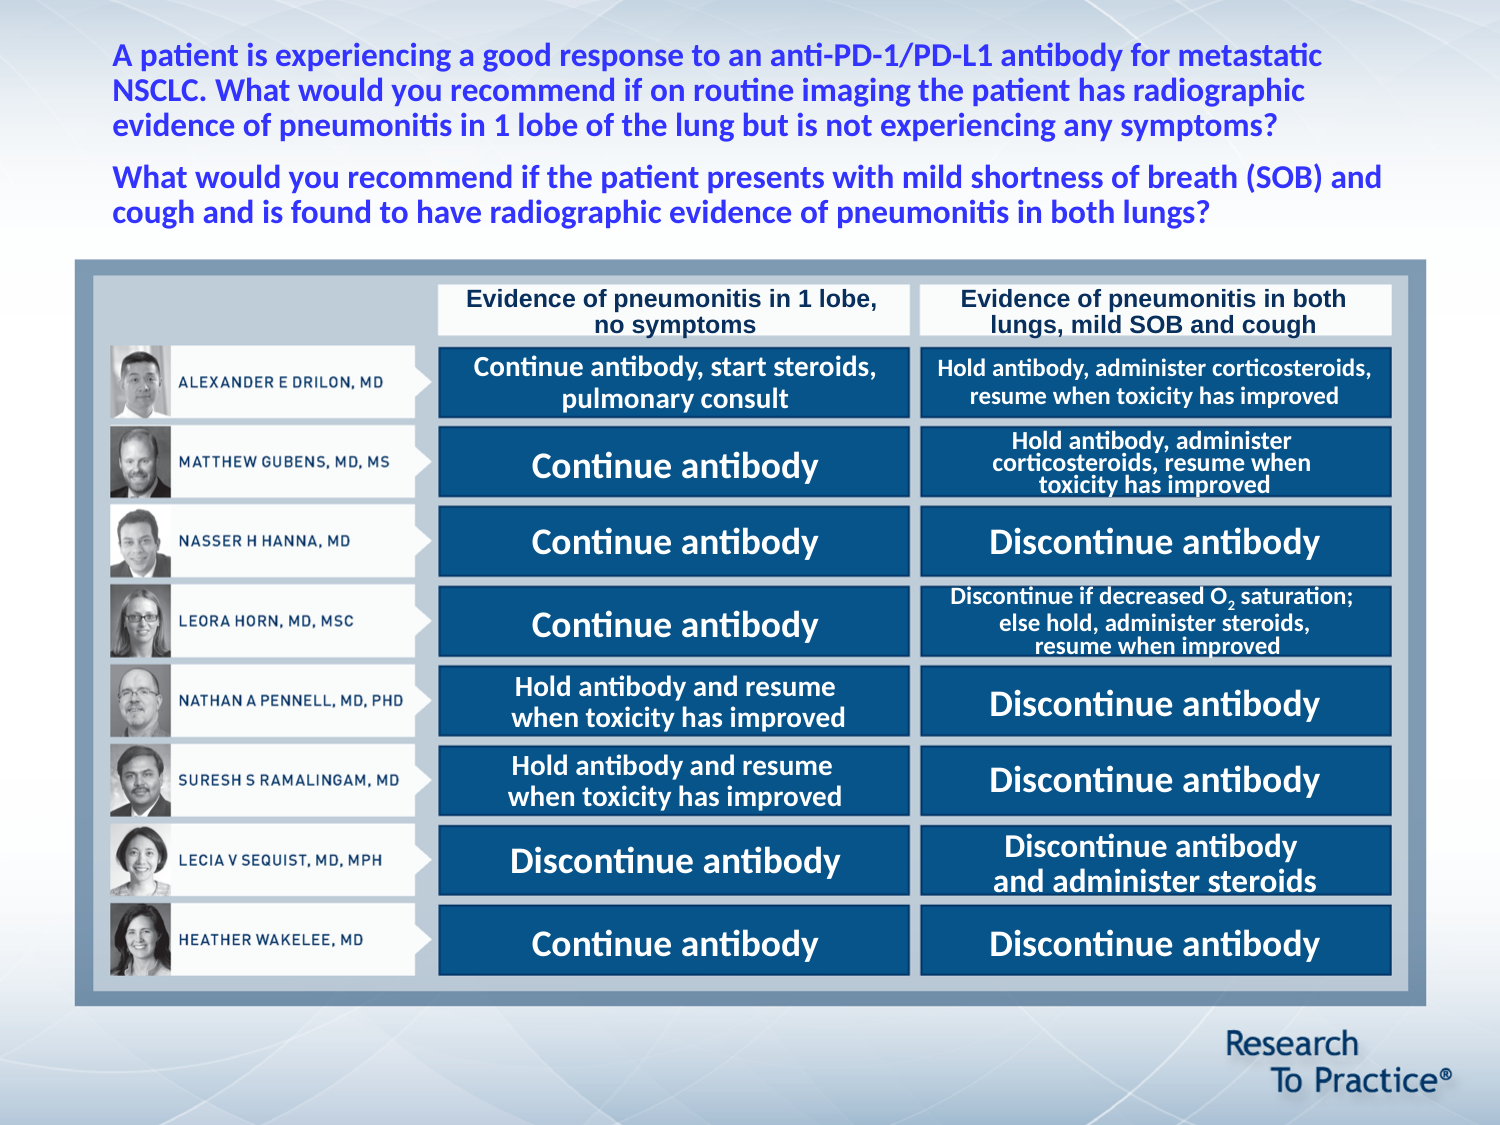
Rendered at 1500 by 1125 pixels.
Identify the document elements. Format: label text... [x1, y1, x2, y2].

list Discontinue antibody [442, 822, 909, 894]
list Hold antibody and resume when toxicity has improved [442, 745, 909, 817]
list Hold antibody, administer corticosteroids, resume when toxicity has improved [922, 430, 1389, 502]
picture [0, 0, 1500, 1125]
list Continue antibody [442, 426, 909, 498]
list Discontinue antibody [922, 904, 1389, 977]
list Continue antibody [442, 503, 909, 575]
list Discontinue antibody [922, 664, 1389, 736]
list Evidence of pneumonitis in 1 lobe, no symptoms [442, 289, 909, 335]
list Continue antibody [442, 585, 909, 658]
list Discontinue if decreased O2 saturation; else hold, administer steroids, resume when improved [922, 589, 1389, 661]
list Hold antibody and resume when toxicity has improved [442, 666, 909, 738]
list Discontinue antibody [922, 740, 1389, 813]
list Evidence of pneumonitis in both lungs, mild SOB and cough [920, 289, 1387, 335]
list Discontinue antibody [922, 503, 1389, 575]
title A patient is experiencing a good response to an anti-PD-1/PD-L1 antibody for metastatic NSCLC. What would you recommend if on routine imaging the patient has radiographic evidence of pneumonitis in 1 lobe of the lung but is not experiencing any symptoms? What would you recommend if the patient presents with mild shortness of breath (SOB) and cough and is found to have radiographic evidence of pneumonitis in both lungs? [111, 36, 1387, 232]
list Continue antibody [442, 904, 909, 977]
list Discontinue antibody and administer steroids [922, 828, 1389, 900]
list Continue antibody, start steroids, pulmonary consult [442, 346, 909, 418]
list Hold antibody, administer corticosteroids, resume when toxicity has improved [922, 346, 1389, 418]
